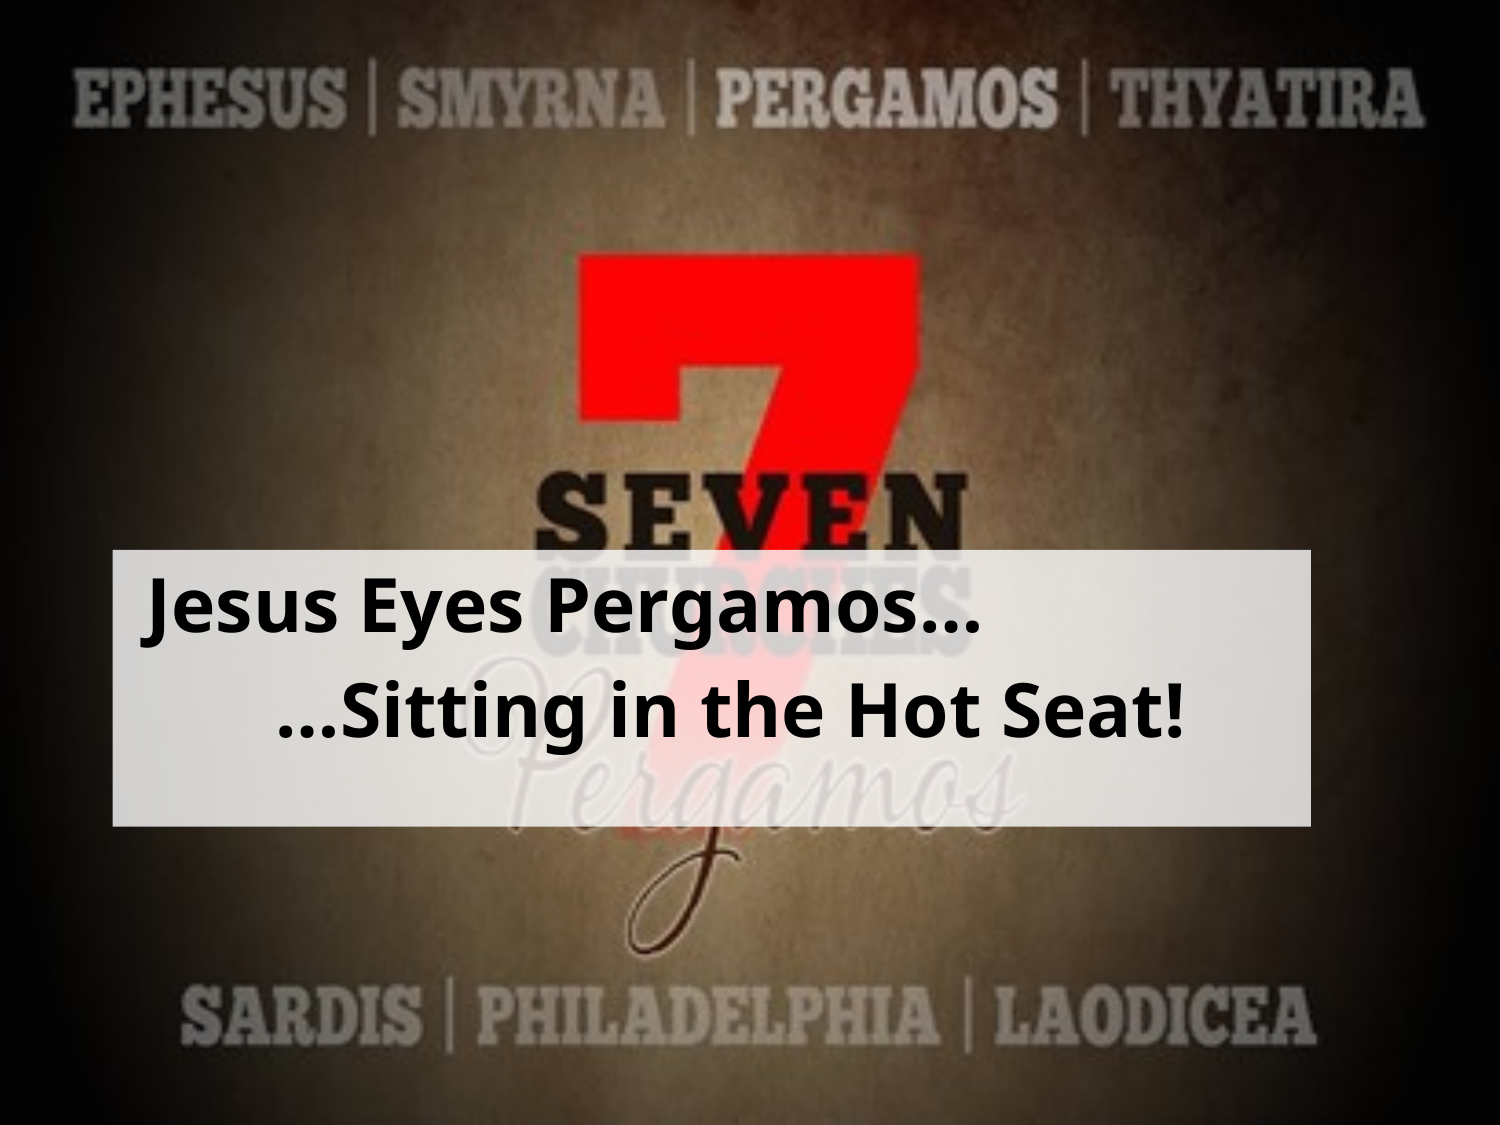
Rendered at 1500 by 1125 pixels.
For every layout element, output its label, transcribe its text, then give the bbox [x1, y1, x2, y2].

text_box Jesus Eyes Pergamos… …Sitting in the Hot Seat! [112, 549, 1311, 827]
picture [0, 0, 1500, 1125]
